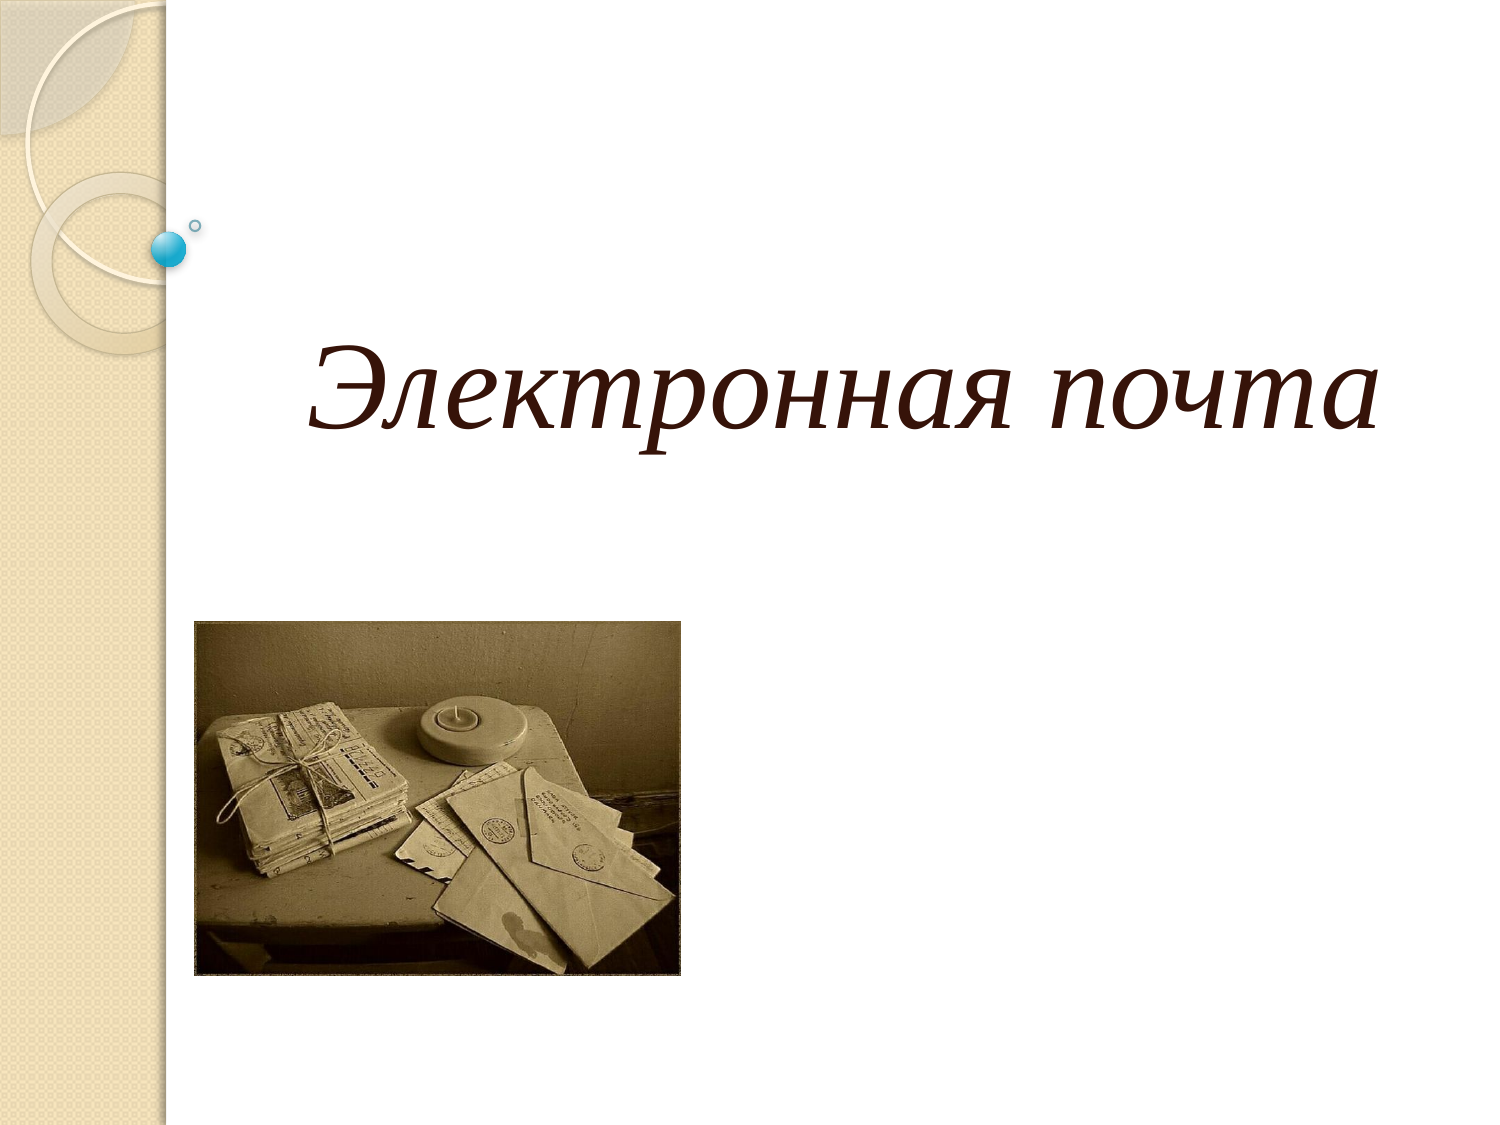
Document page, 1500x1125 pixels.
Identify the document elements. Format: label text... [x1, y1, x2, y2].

picture [194, 621, 681, 977]
subtitle Электронная почта [234, 303, 1450, 591]
